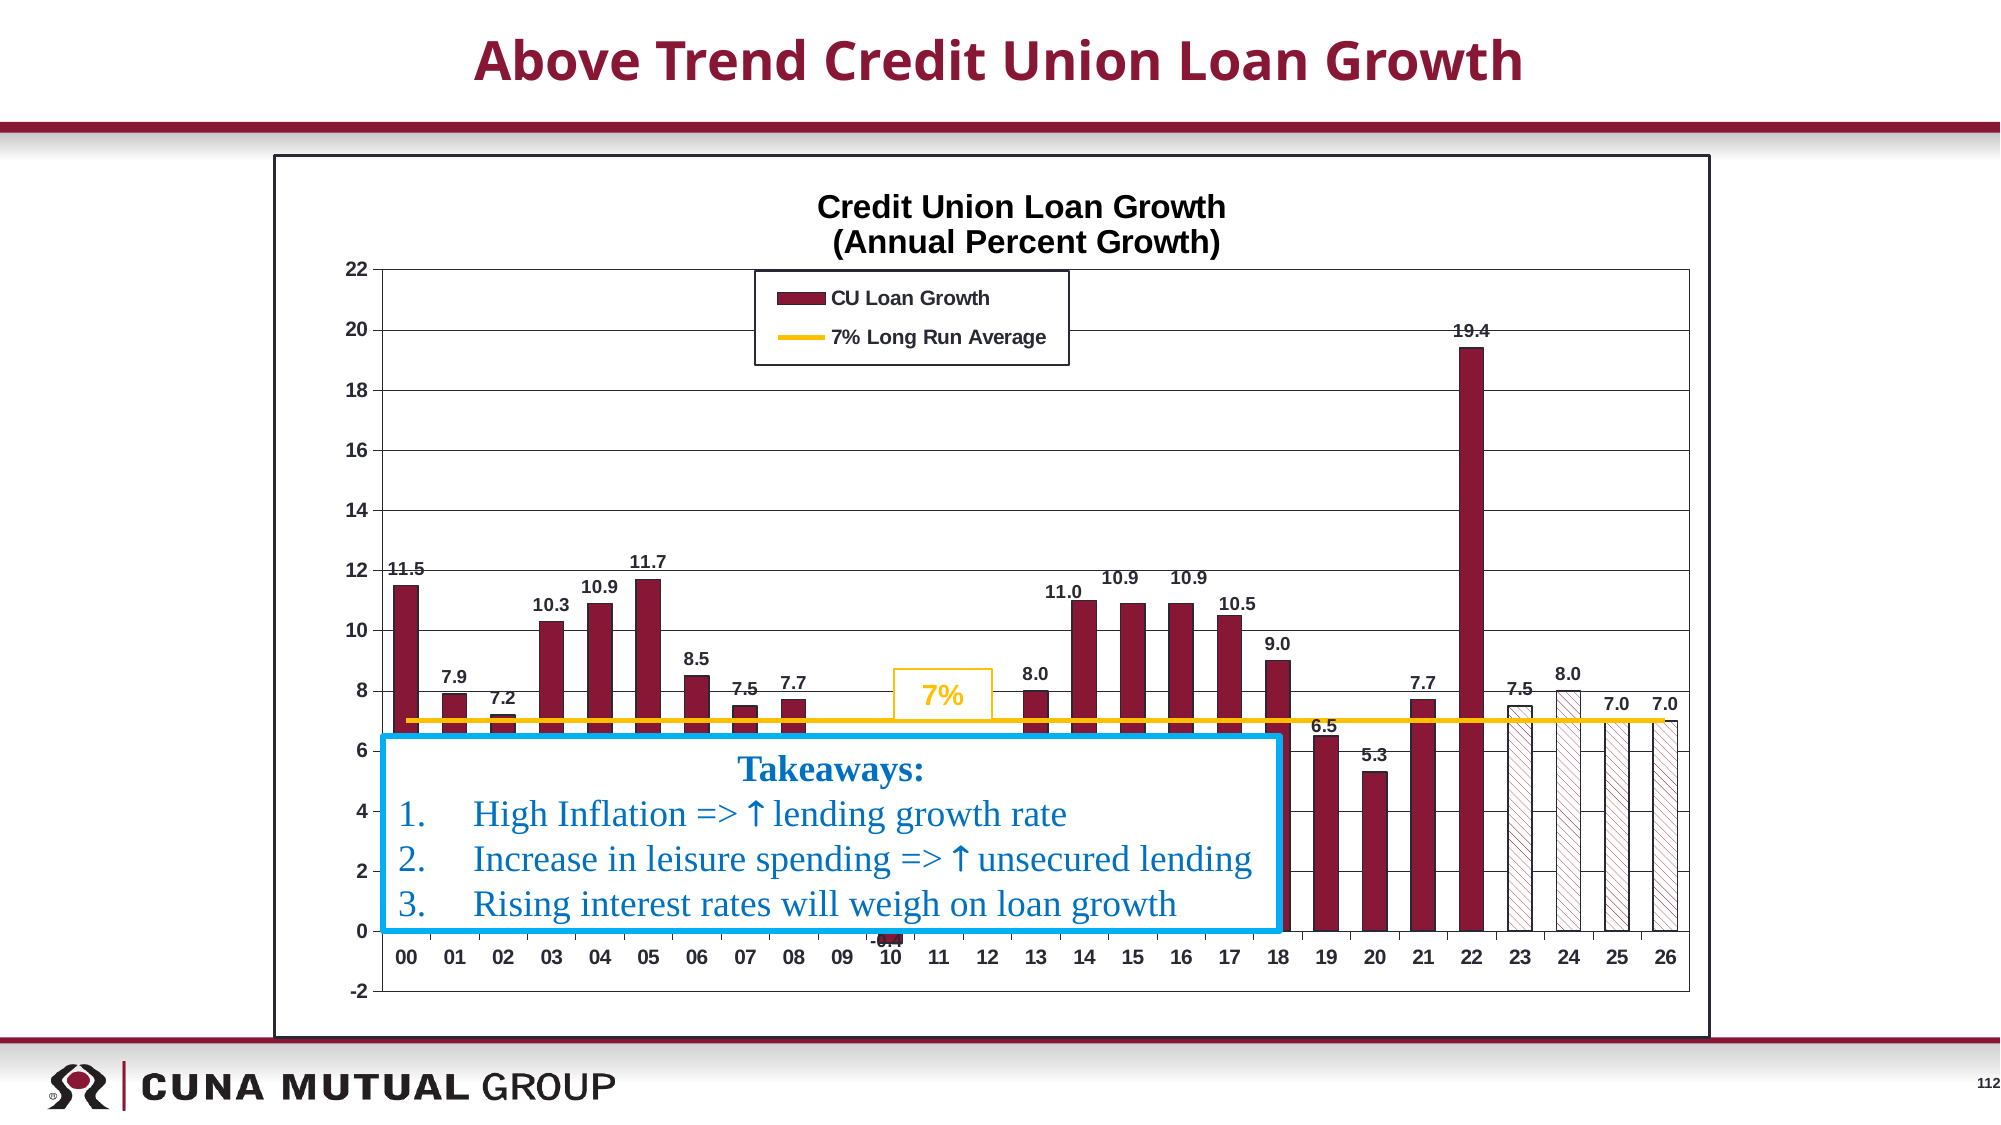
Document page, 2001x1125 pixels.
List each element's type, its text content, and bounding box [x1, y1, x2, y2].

picture [47, 1061, 615, 1111]
chart [272, 153, 1712, 1039]
title Above Trend Credit Union Loan Growth [275, 18, 1725, 100]
